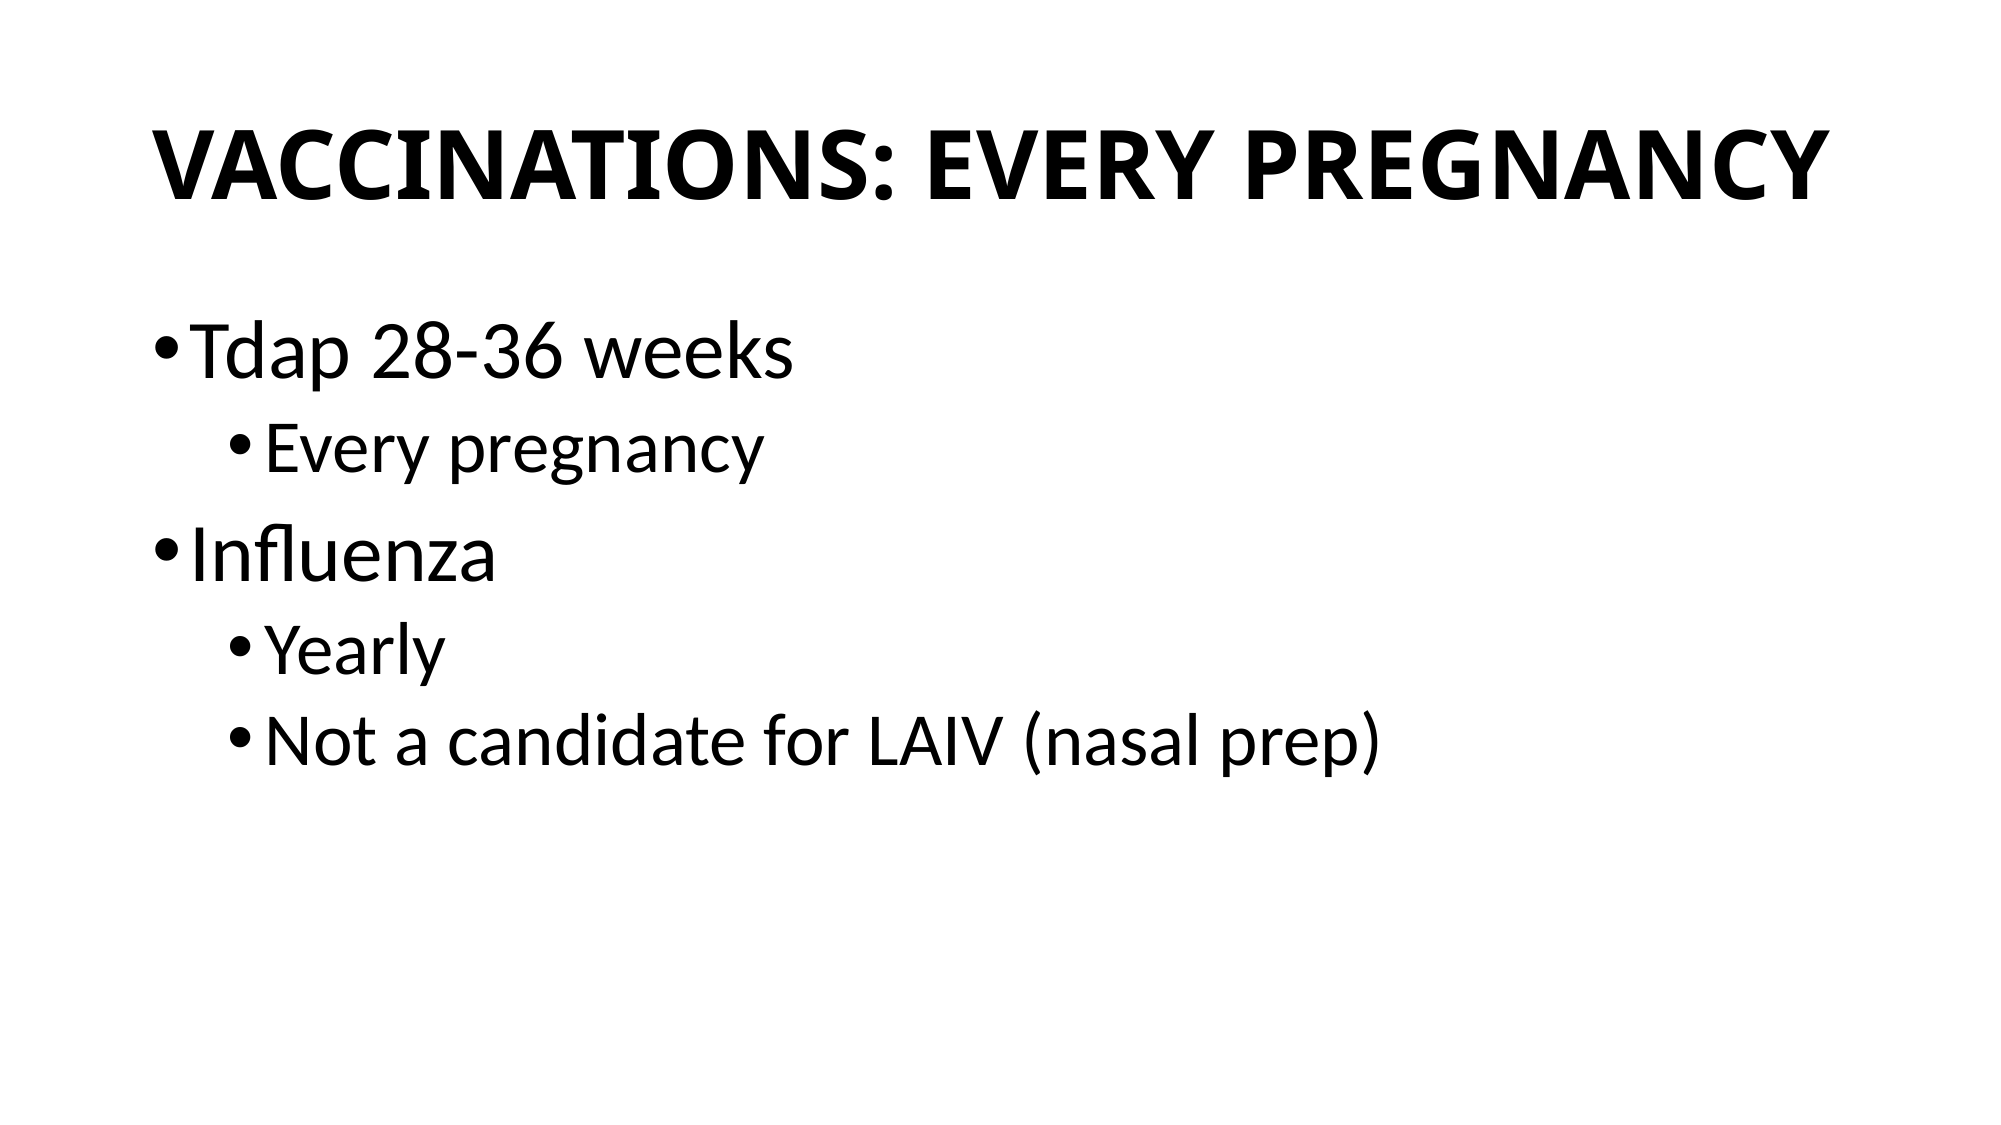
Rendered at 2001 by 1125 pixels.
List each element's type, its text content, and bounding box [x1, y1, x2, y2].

title VACCINATIONS: EVERY PREGNANCY [137, 59, 1863, 278]
list Tdap 28-36 weeks Every pregnancy Influenza Yearly Not a candidate for LAIV (nasal prep) [137, 299, 1863, 1014]
